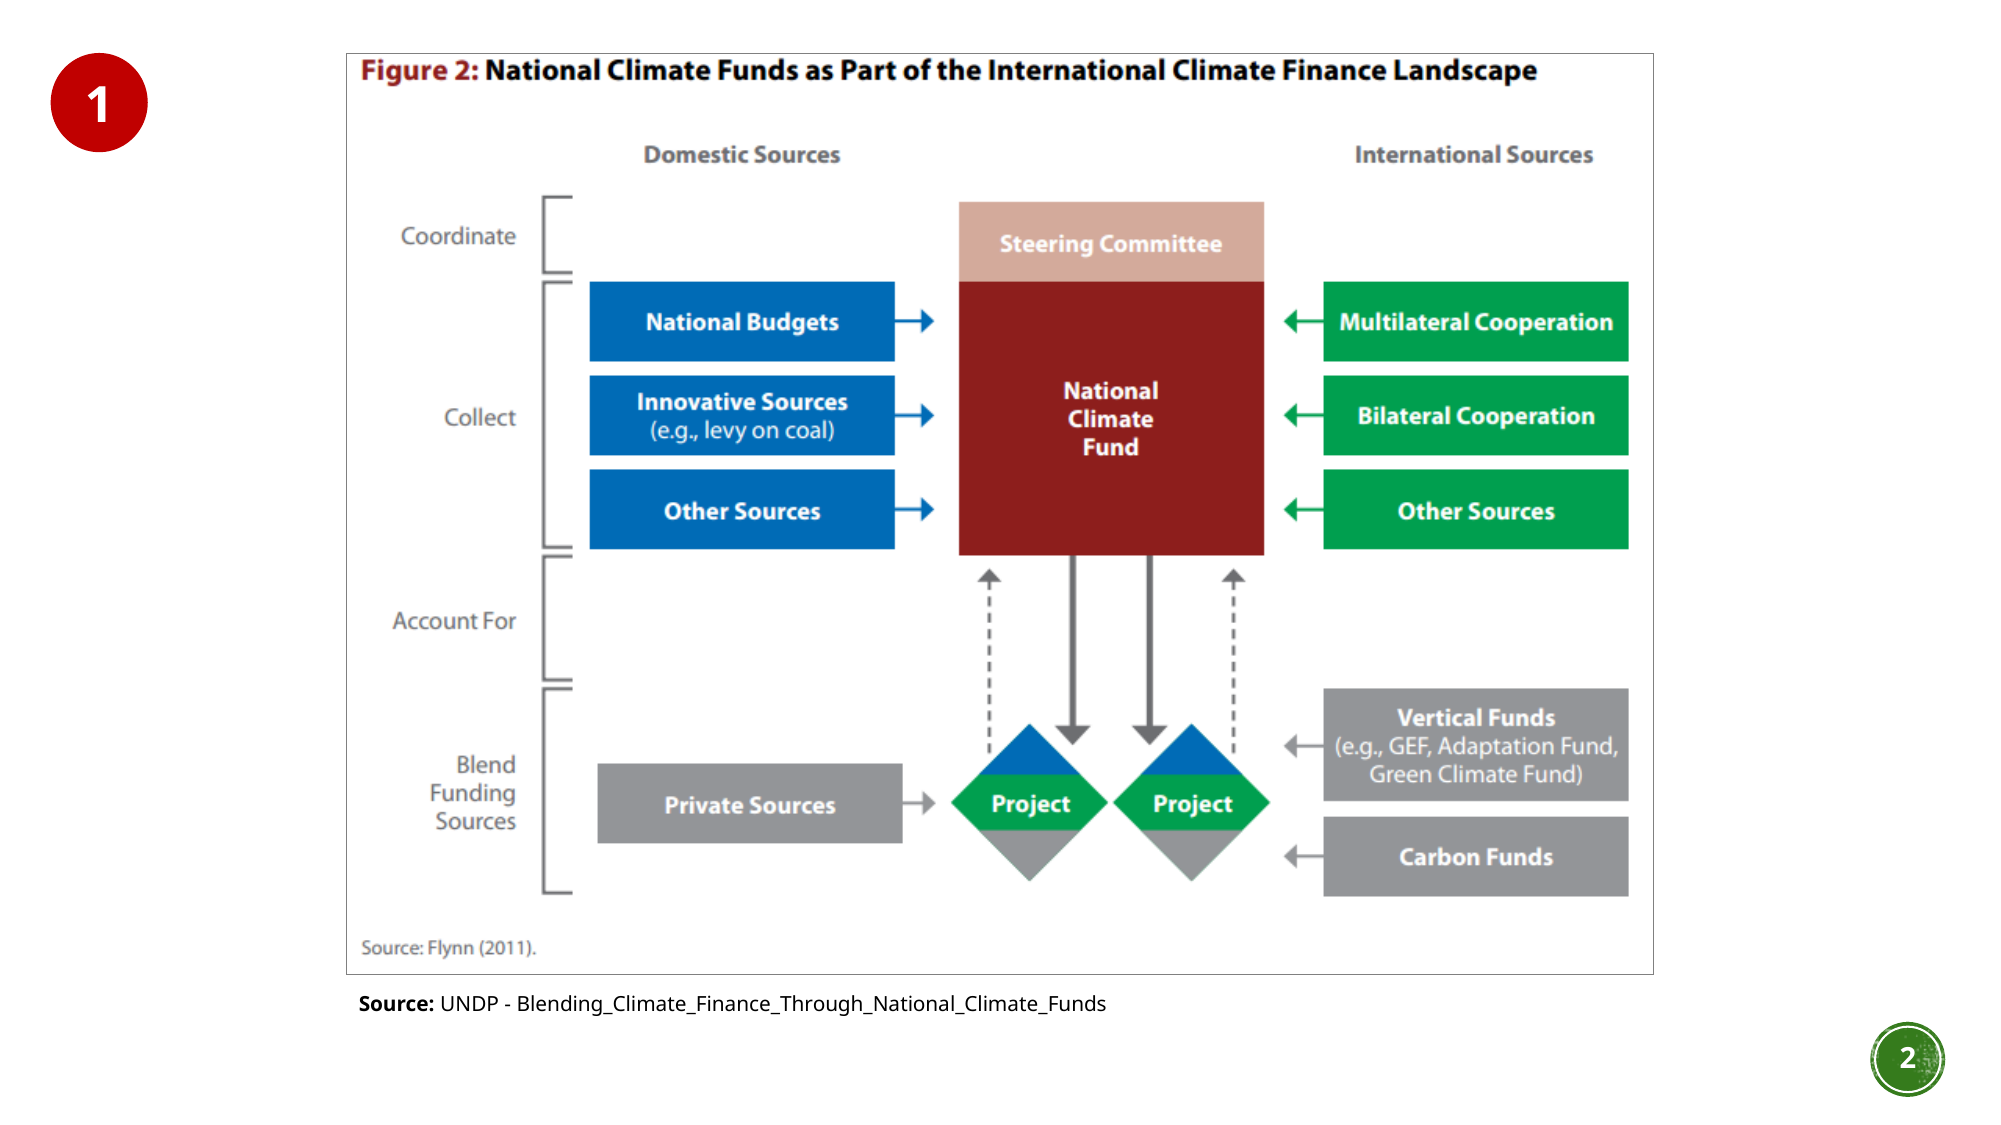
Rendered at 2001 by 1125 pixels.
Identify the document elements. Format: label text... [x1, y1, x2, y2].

slide_number 2 [1855, 1028, 1961, 1089]
text_box Source: UNDP - Blending_Climate_Finance_Through_National_Climate_Funds [343, 983, 1122, 1023]
picture [347, 54, 1653, 974]
text_box 1 [49, 51, 149, 154]
